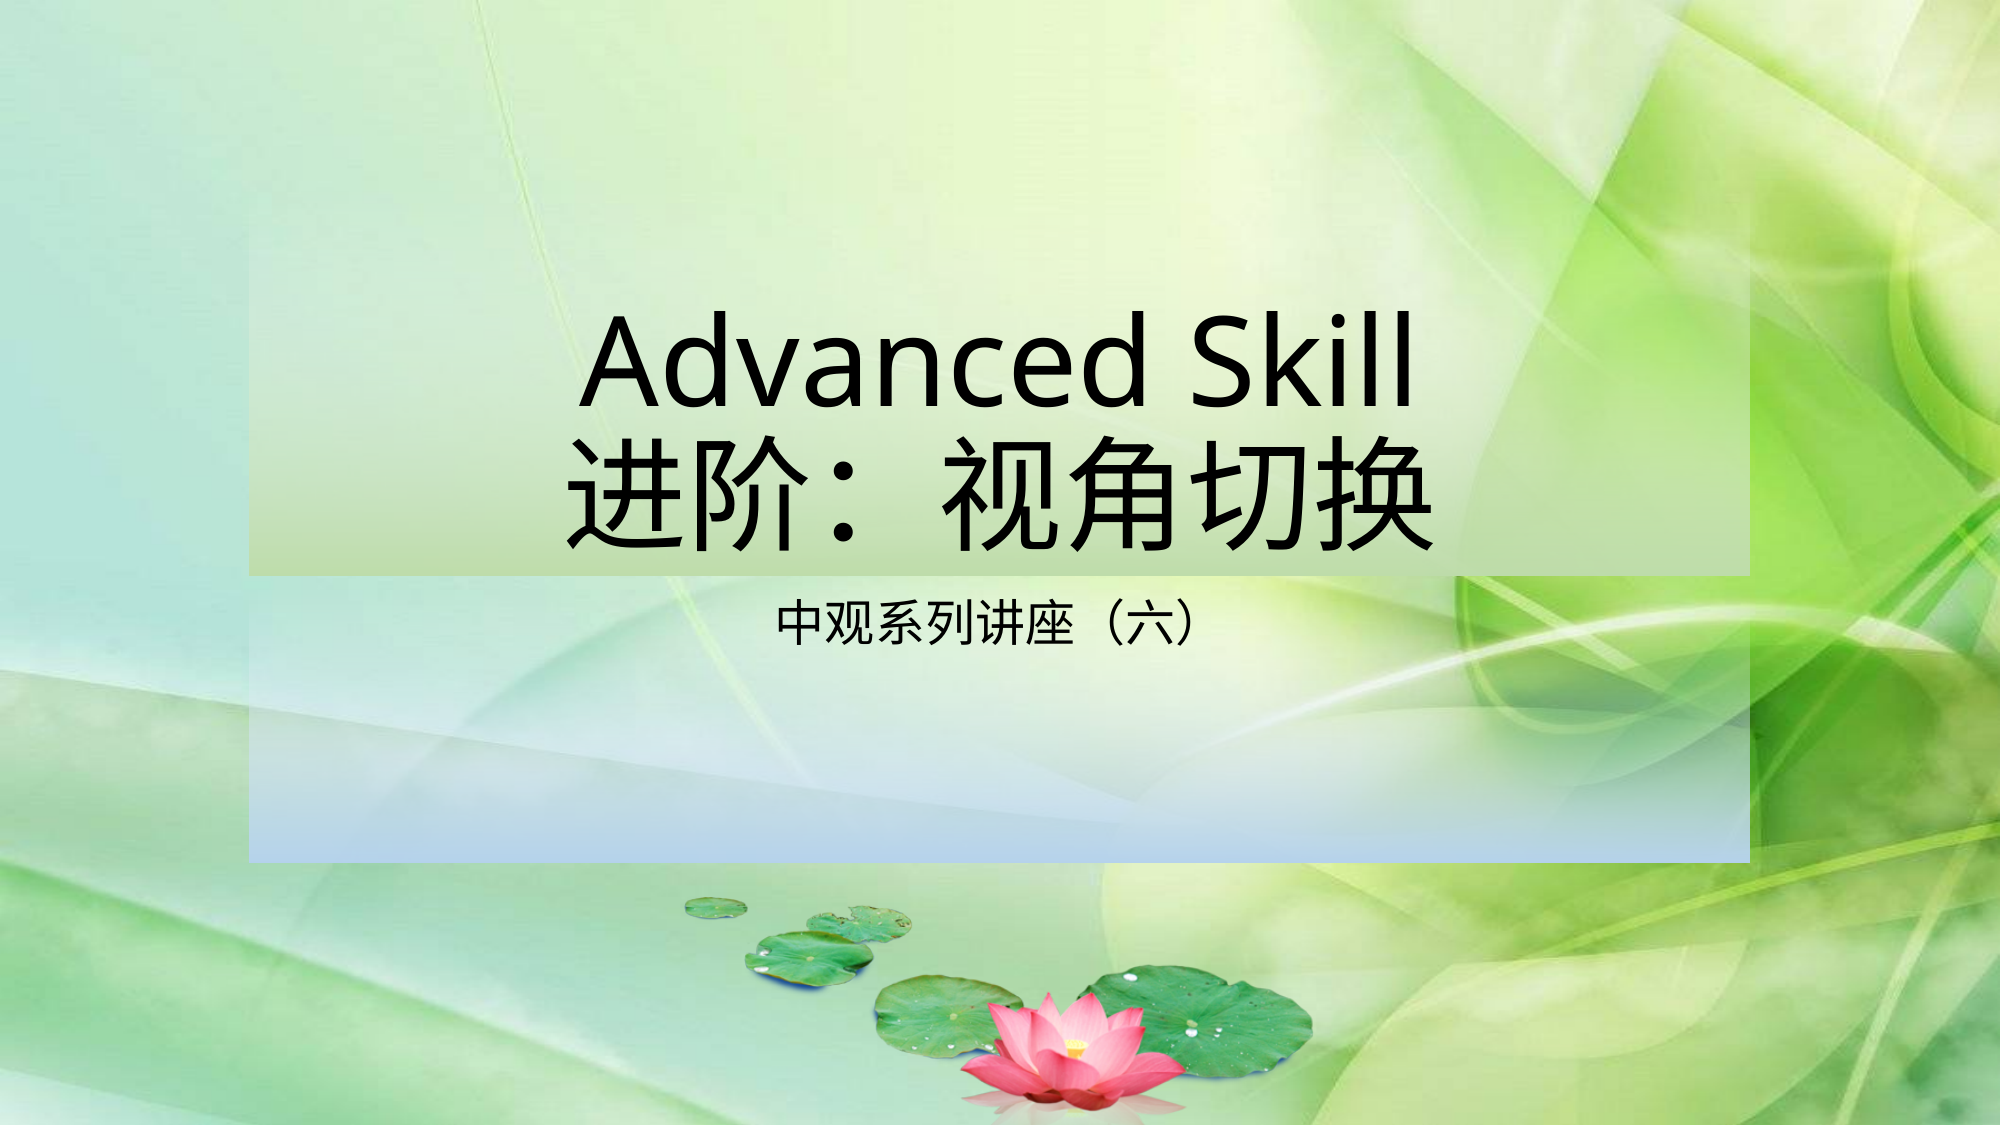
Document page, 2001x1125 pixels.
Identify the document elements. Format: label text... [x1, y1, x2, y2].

picture [0, 0, 2000, 1125]
subtitle 中观系列讲座（六） [249, 590, 1750, 863]
title Advanced Skill 进阶：视角切换 [249, 184, 1750, 576]
